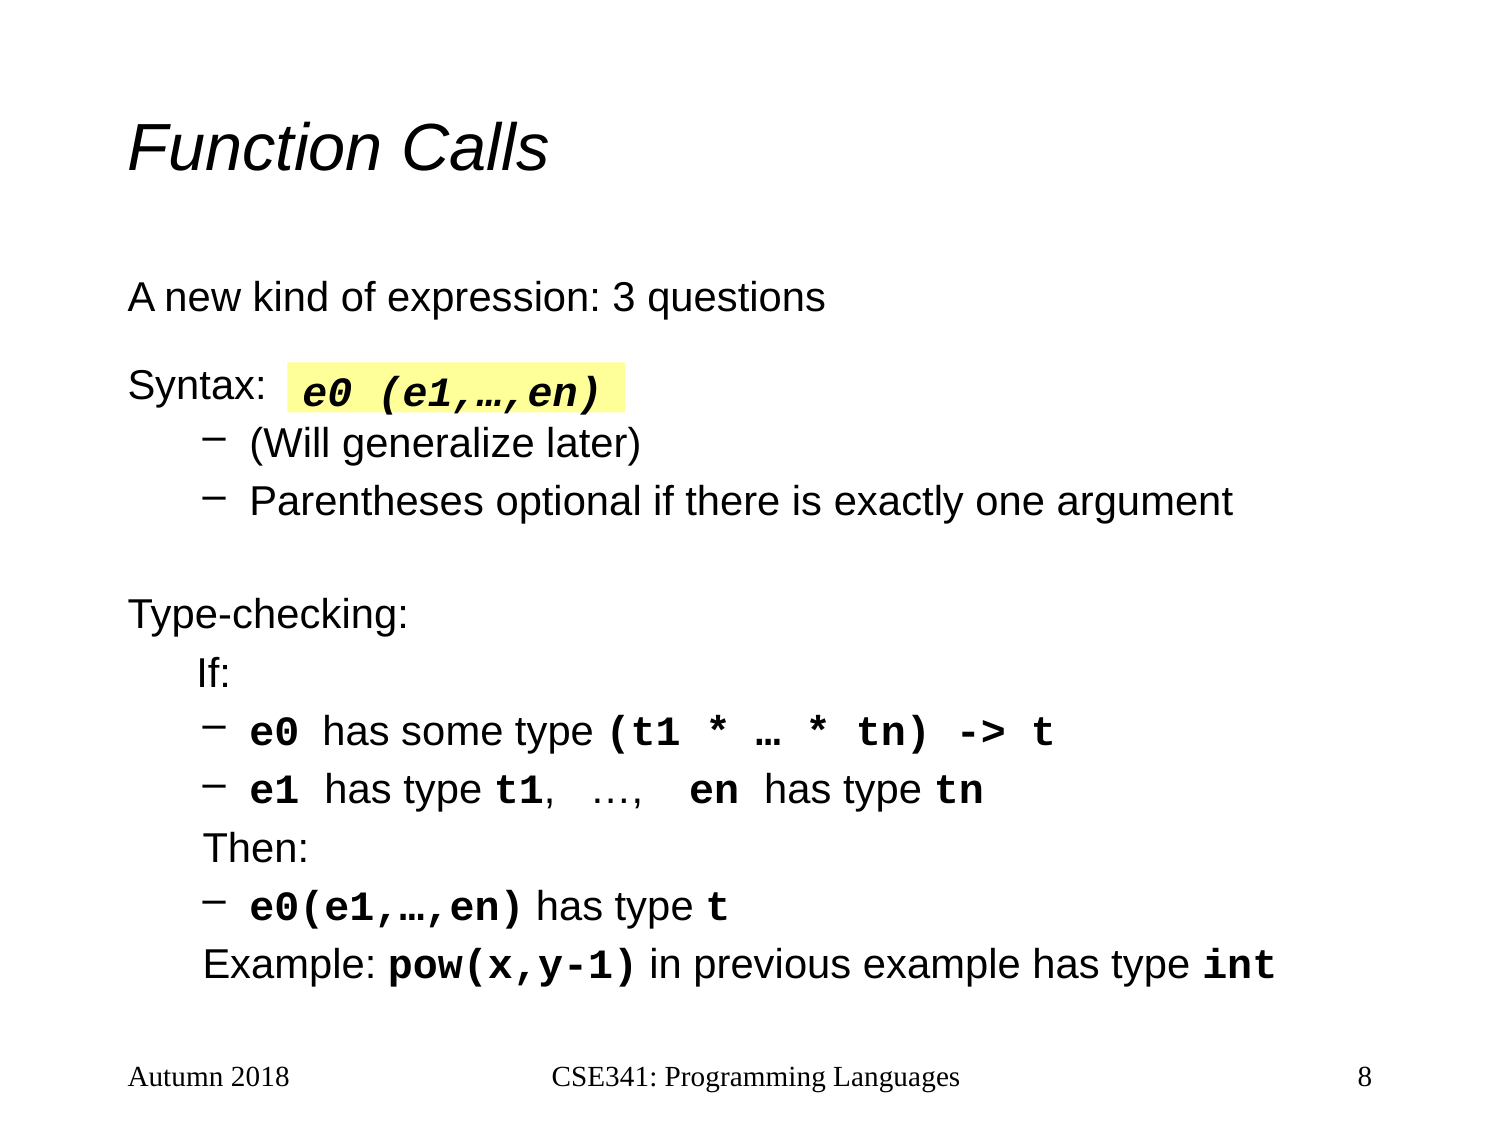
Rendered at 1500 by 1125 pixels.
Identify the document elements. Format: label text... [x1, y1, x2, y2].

list A new kind of expression: 3 questions Syntax: (Will generalize later) Parentheses optional if there is exactly one argument Type-checking: If: e0 has some type (t1 * … * tn) -> t e1 has type t1, …, en has type tn Then: e0(e1,…,en) has type t Example: pow(x,y-1) in previous example has type int [112, 262, 1388, 1001]
title Function Calls [112, 49, 1388, 238]
text_box e0 (e1,…,en) [287, 362, 625, 413]
footer CSE341: Programming Languages [474, 1049, 1038, 1125]
slide_number Autumn 2018 [112, 1049, 426, 1125]
slide_number 8 [1074, 1049, 1388, 1125]
